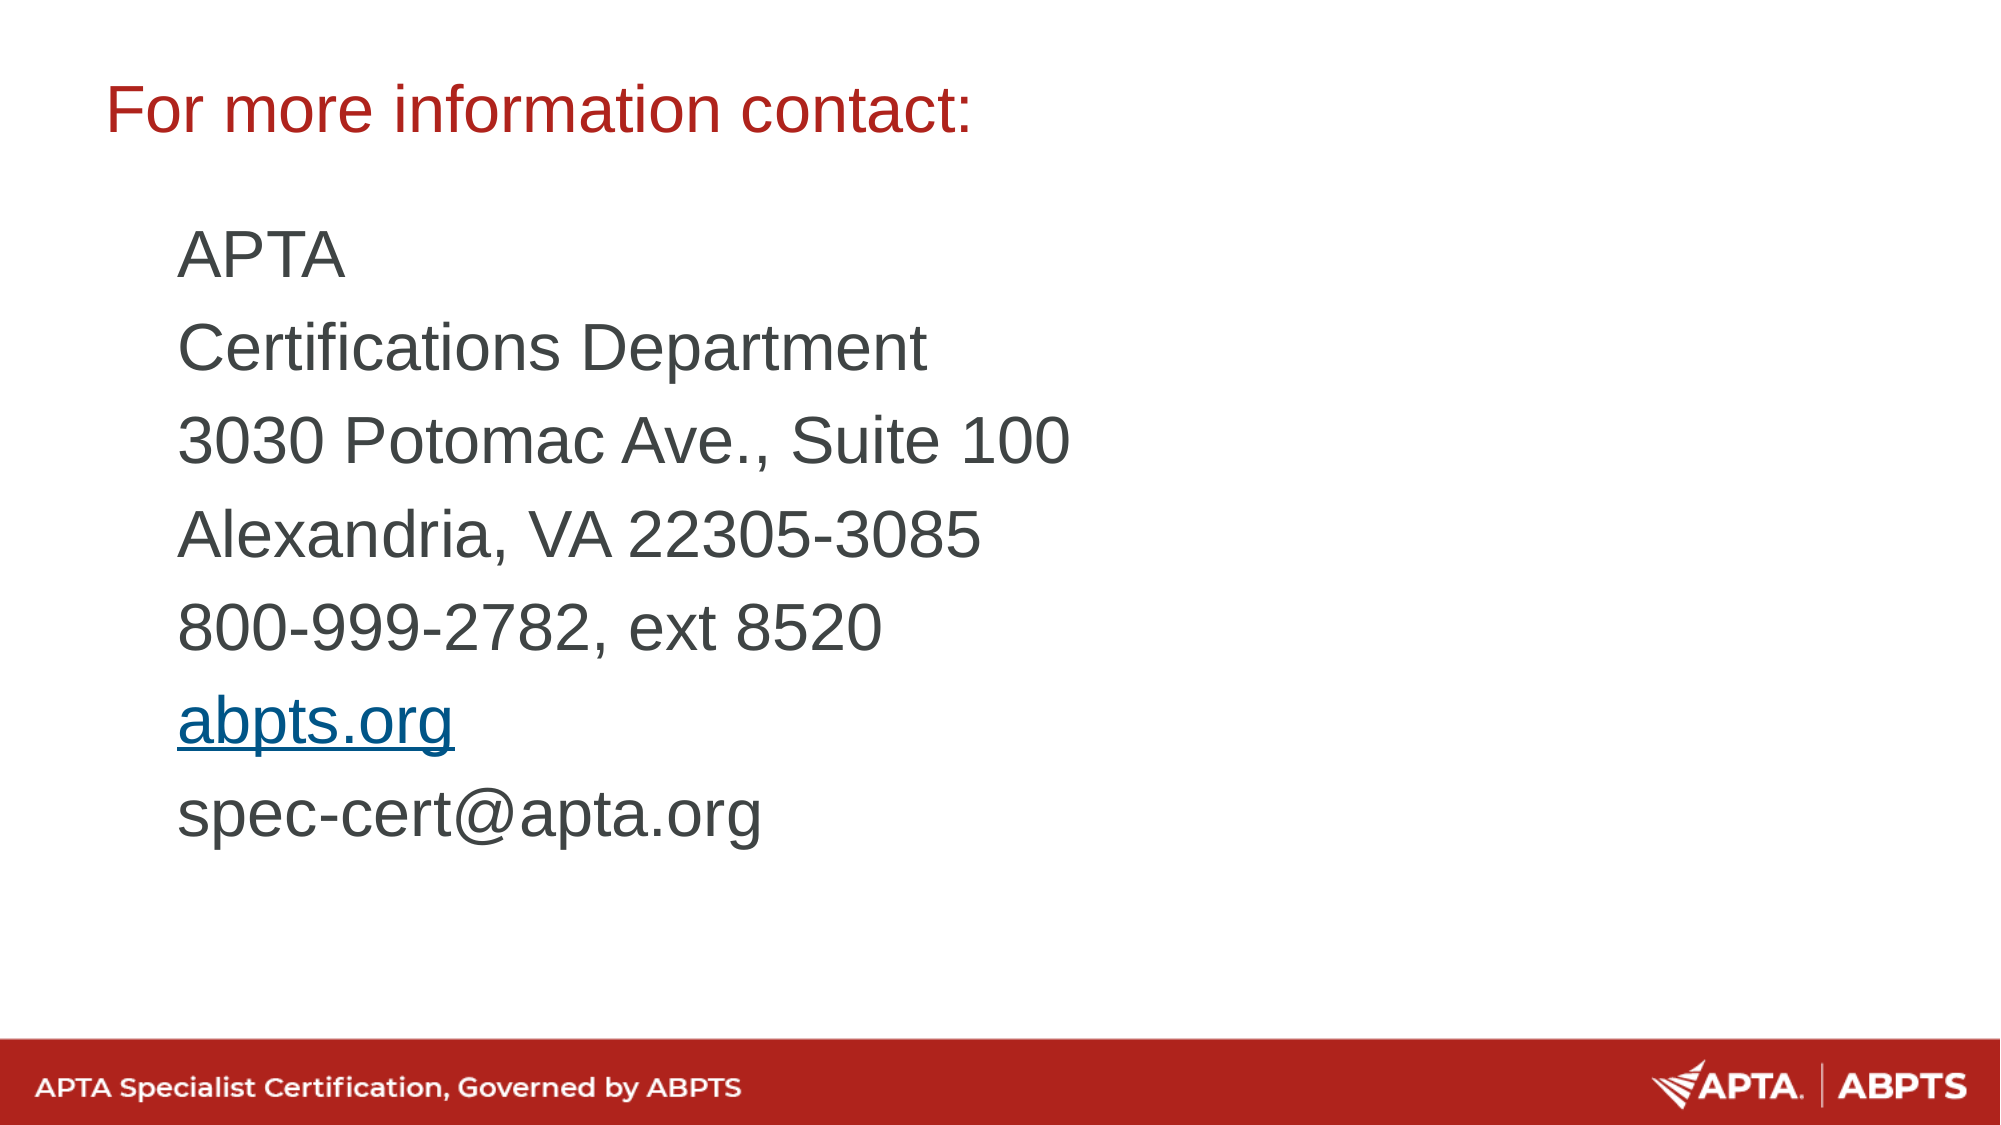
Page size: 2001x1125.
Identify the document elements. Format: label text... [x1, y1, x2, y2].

title For more information contact: [105, 75, 1455, 222]
picture [0, 1032, 2000, 1125]
text_box APTA Certifications Department 3030 Potomac Ave., Suite 100 Alexandria, VA 22305-3085 800-999-2782, ext 8520 abpts.org spec-cert@apta.org [162, 221, 1699, 857]
